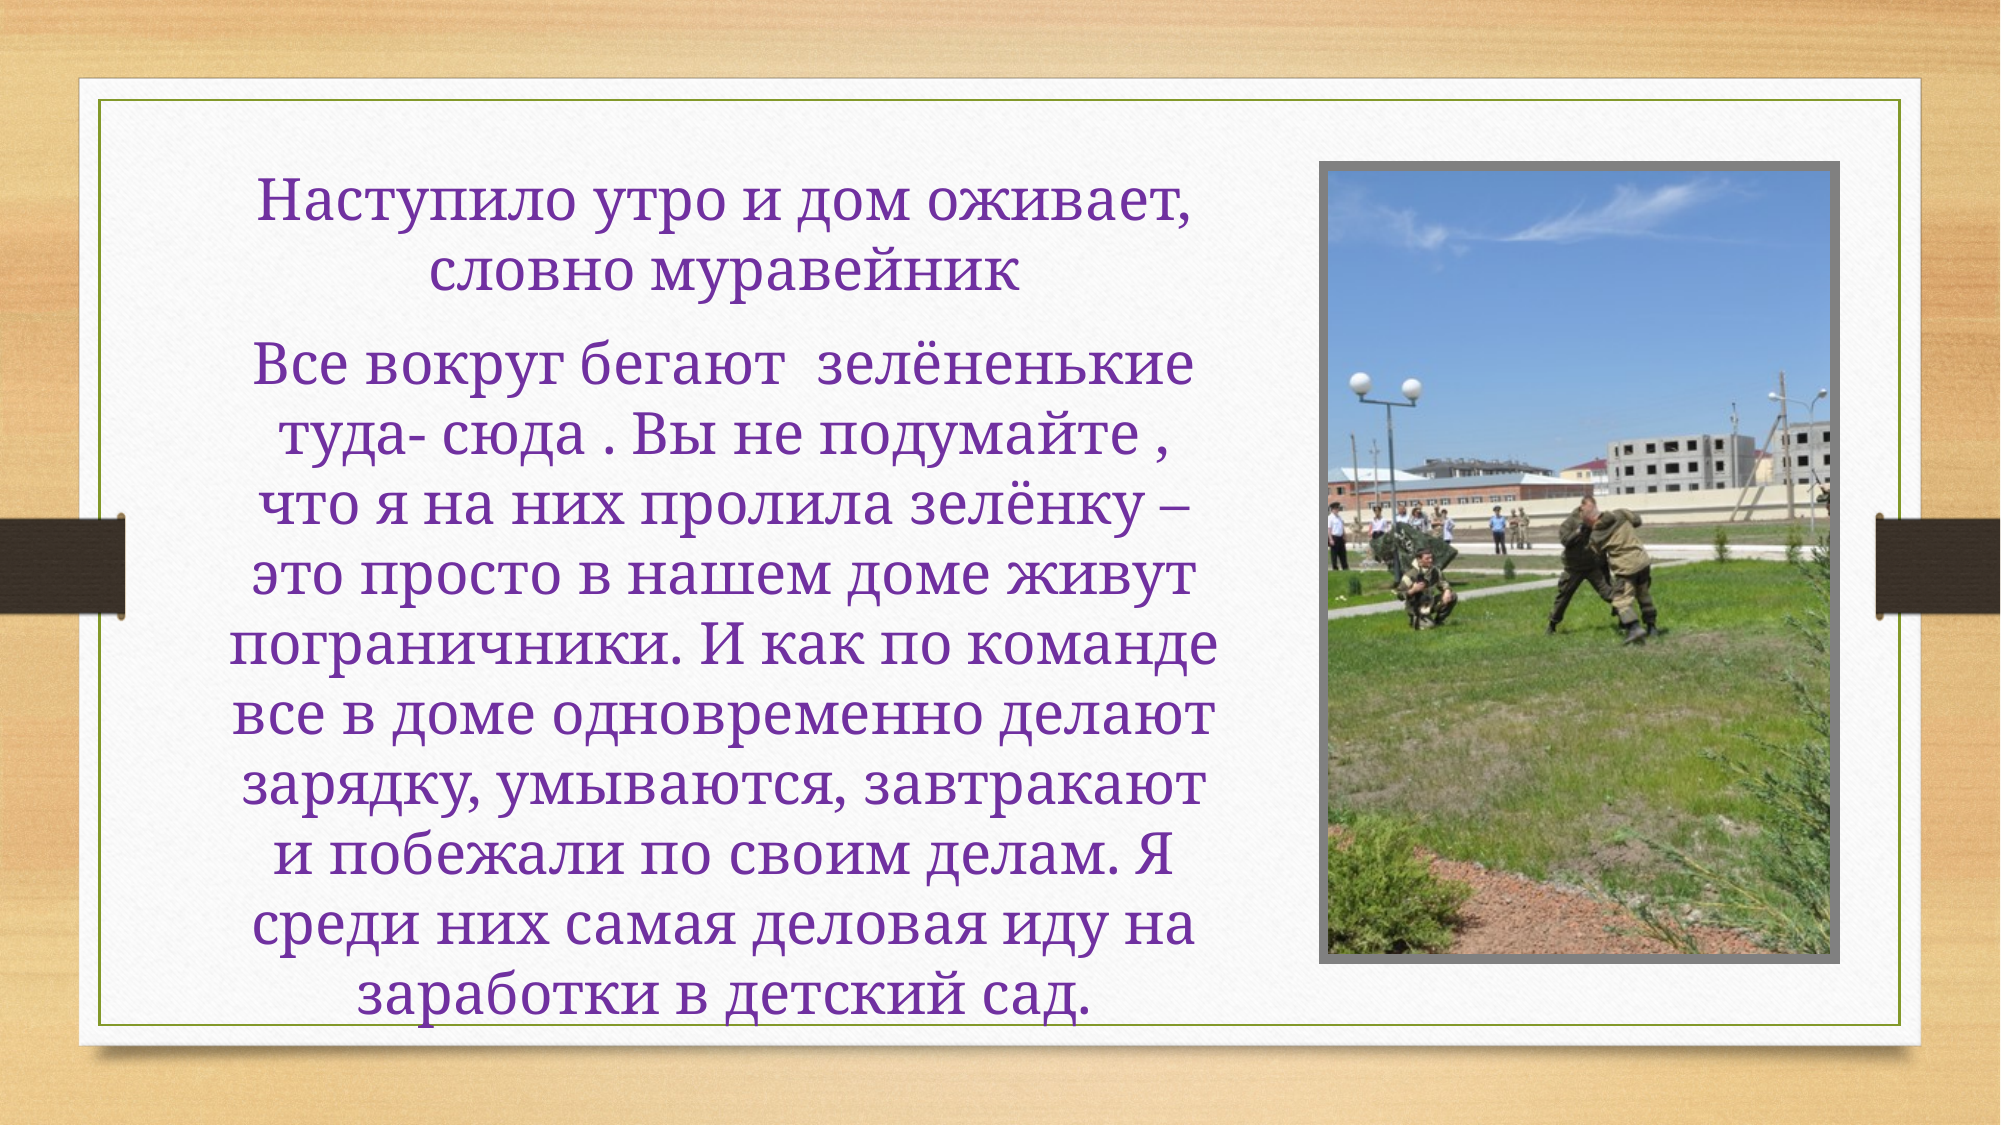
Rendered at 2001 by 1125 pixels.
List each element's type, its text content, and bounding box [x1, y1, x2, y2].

picture [0, 0, 2001, 1125]
list Наступило утро и дом оживает, словно муравейник Все вокруг бегают зелёненькие туда- сюда . Вы не подумайте , что я на них пролила зелёнку – это просто в нашем доме живут пограничники. И как по команде все в доме одновременно делают зарядку, умываются, завтракают и побежали по своим делам. Я среди них самая деловая иду на заработки в детский сад. [212, 154, 1237, 955]
